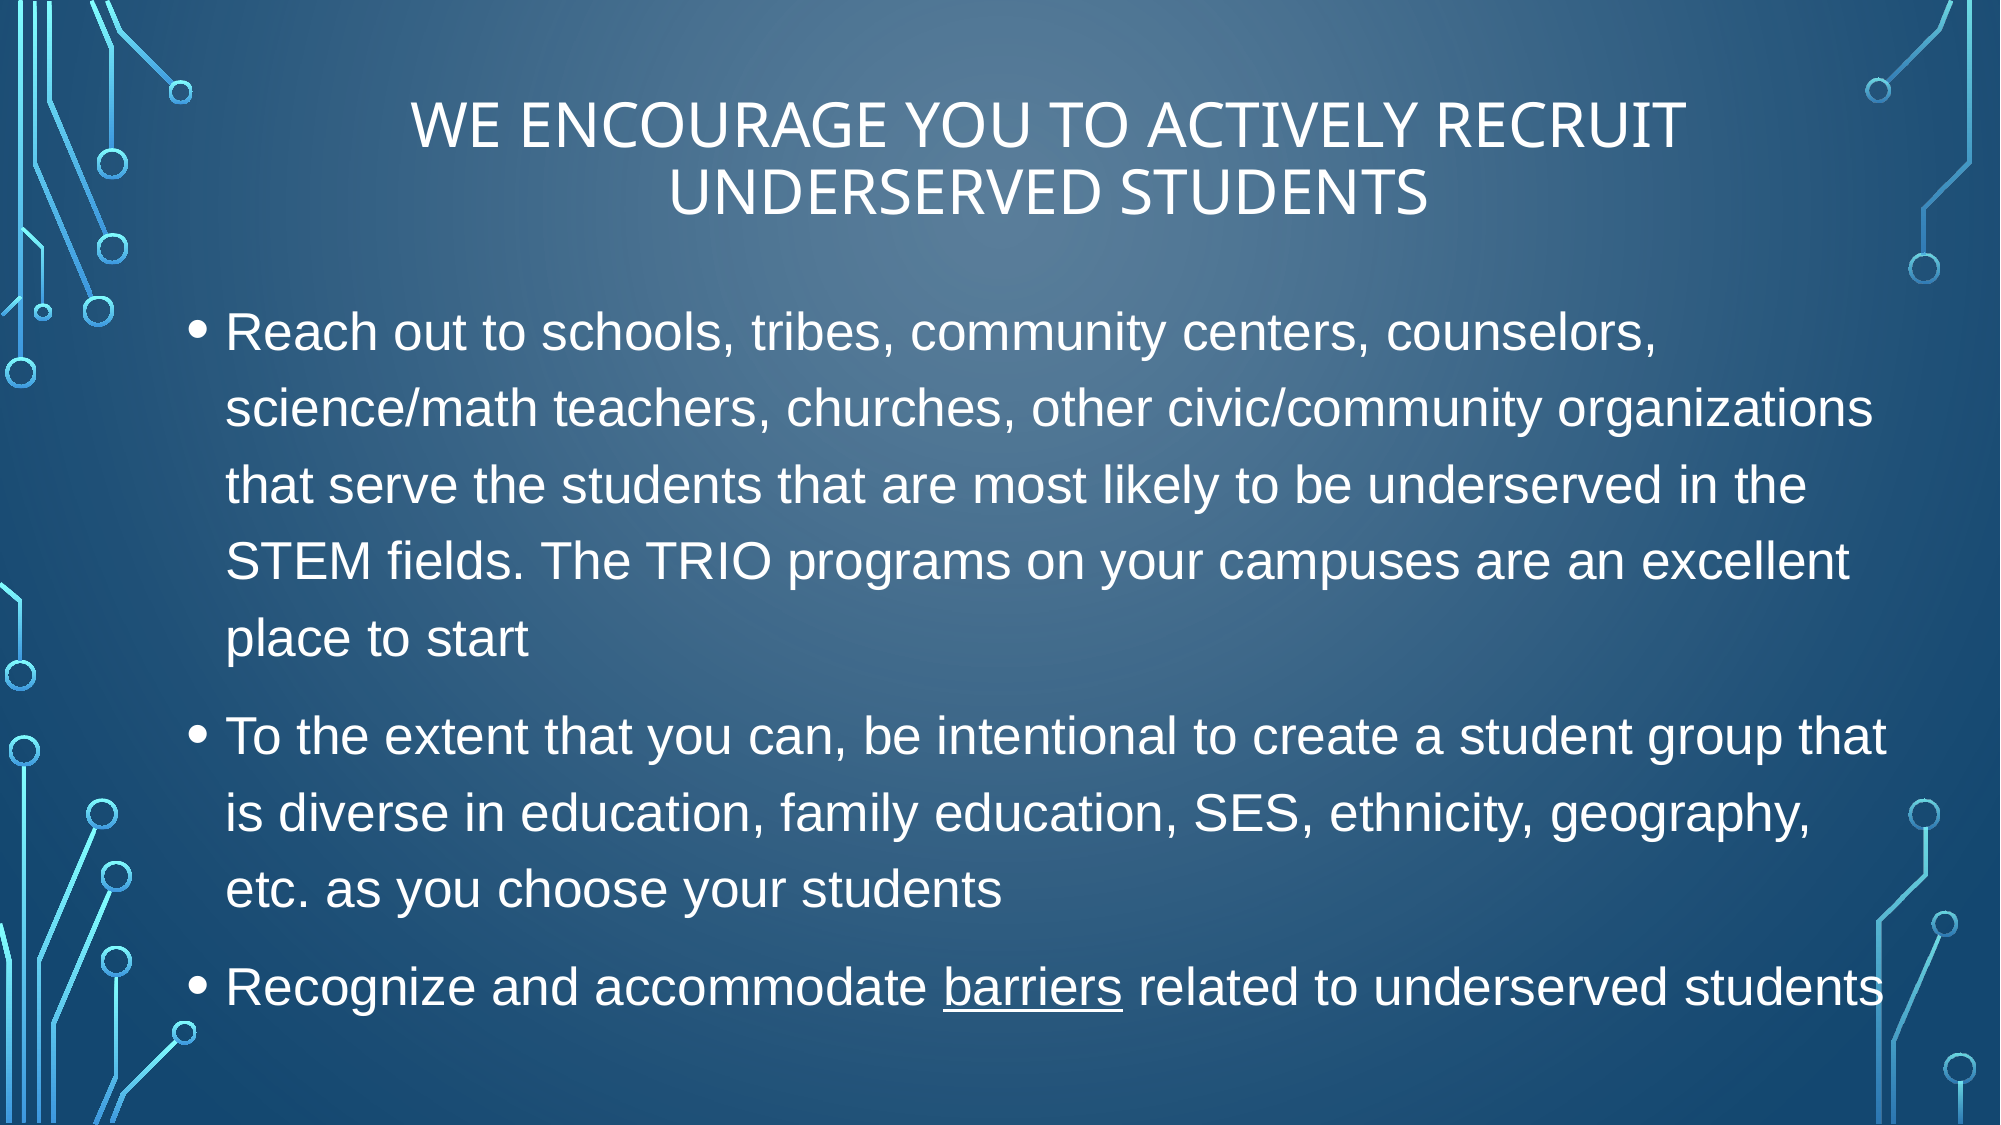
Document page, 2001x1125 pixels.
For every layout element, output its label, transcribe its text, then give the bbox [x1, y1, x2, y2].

list Reach out to schools, tribes, community centers, counselors, science/math teachers, churches, other civic/community organizations that serve the students that are most likely to be underserved in the STEM fields. The TRIO programs on your campuses are an excellent place to start To the extent that you can, be intentional to create a student group that is diverse in education, family education, SES, ethnicity, geography, etc. as you choose your students Recognize and accommodate barriers related to underserved students [171, 276, 1926, 1040]
title We encourage you to actively recruit underserved students [322, 85, 1775, 236]
